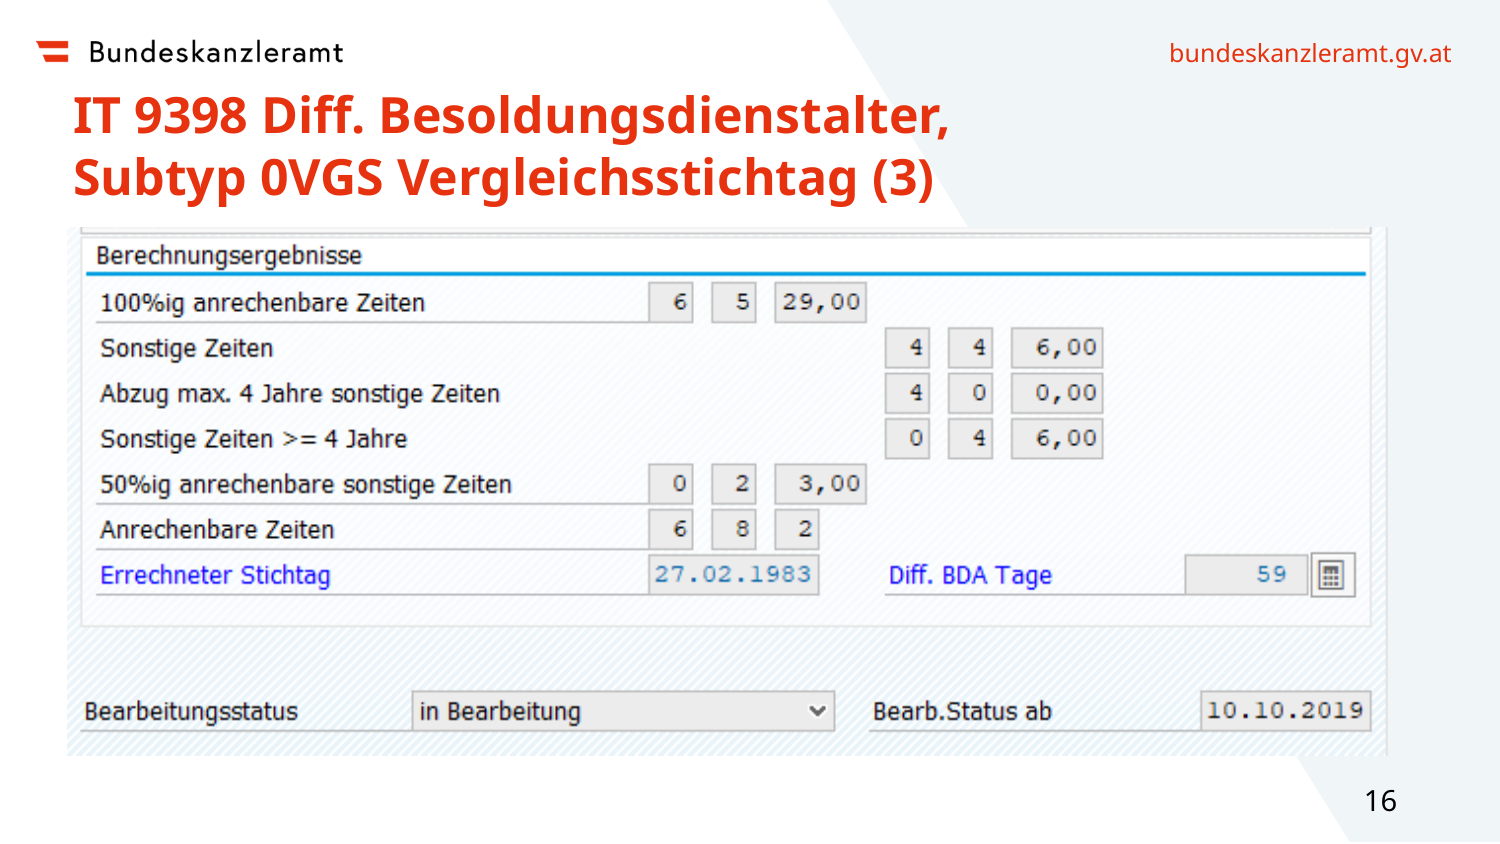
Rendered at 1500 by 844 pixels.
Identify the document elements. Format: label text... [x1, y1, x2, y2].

picture [0, 0, 1500, 842]
title IT 9398 Diff. Besoldungsdienstalter, Subtyp 0VGS Vergleichsstichtag (3) [73, 80, 1382, 224]
slide_number 16 [1263, 785, 1398, 819]
